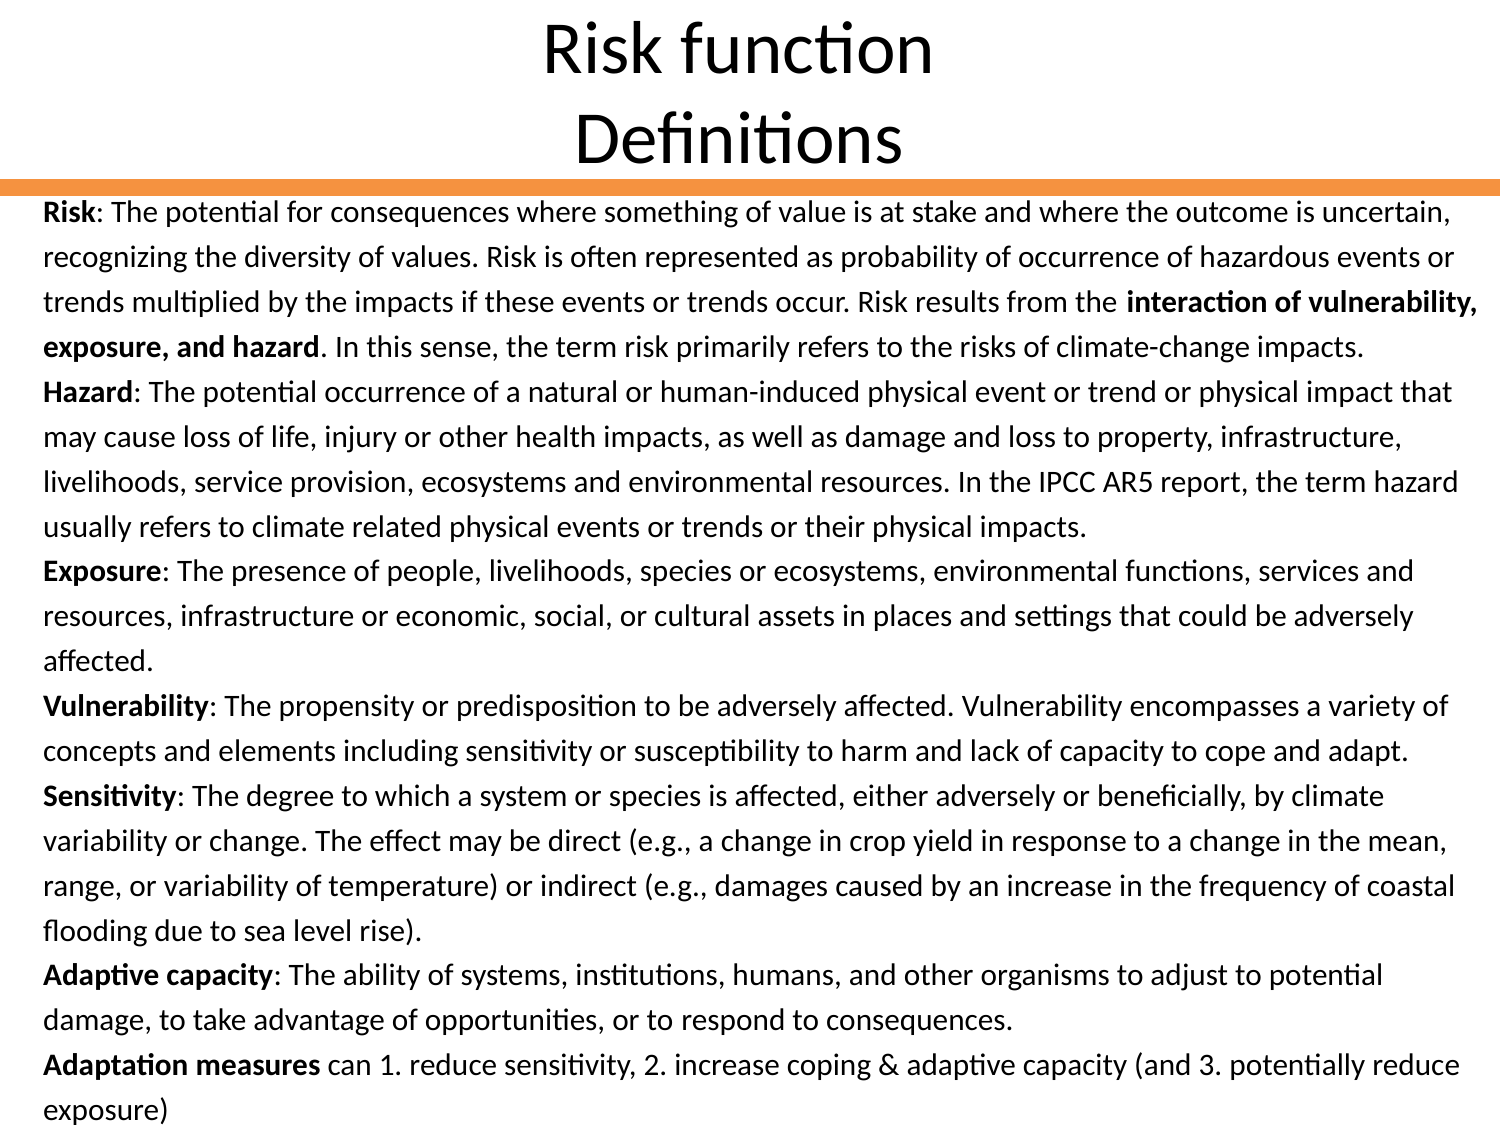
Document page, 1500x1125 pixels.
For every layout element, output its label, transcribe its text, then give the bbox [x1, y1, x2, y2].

title Risk: The potential for consequences where something of value is at stake and where the outcome is uncertain, recognizing the diversity of values. Risk is often represented as probability of occurrence of hazardous events or trends multiplied by the impacts if these events or trends occur. Risk results from the interaction of vulnerability, exposure, and hazard. In this sense, the term risk primarily refers to the risks of climate-change impacts. Hazard: The potential occurrence of a natural or human-induced physical event or trend or physical impact that may cause loss of life, injury or other health impacts, as well as damage and loss to property, infrastructure, livelihoods, service provision, ecosystems and environmental resources. In the IPCC AR5 report, the term hazard usually refers to climate related physical events or trends or their physical impacts. Exposure: The presence of people, livelihoods, species or ecosystems, environmental functions, services and resources, infrastructure or economic, social, or cultural assets in places and settings that could be adversely affected. Vulnerability: The propensity or predisposition to be adversely affected. Vulnerability encompasses a variety of concepts and elements including sensitivity or susceptibility to harm and lack of capacity to cope and adapt. Sensitivity: The degree to which a system or species is affected, either adversely or beneficially, by climate variability or change. The effect may be direct (e.g., a change in crop yield in response to a change in the mean, range, or variability of temperature) or indirect (e.g., damages caused by an increase in the frequency of coastal flooding due to sea level rise). Adaptive capacity: The ability of systems, institutions, humans, and other organisms to adjust to potential damage, to take advantage of opportunities, or to respond to consequences. Adaptation measures can 1. reduce sensitivity, 2. increase coping & adaptive capacity (and 3. potentially reduce exposure) [0, 512, 1499, 754]
text_box Risk function Definitions [0, 0, 1497, 179]
